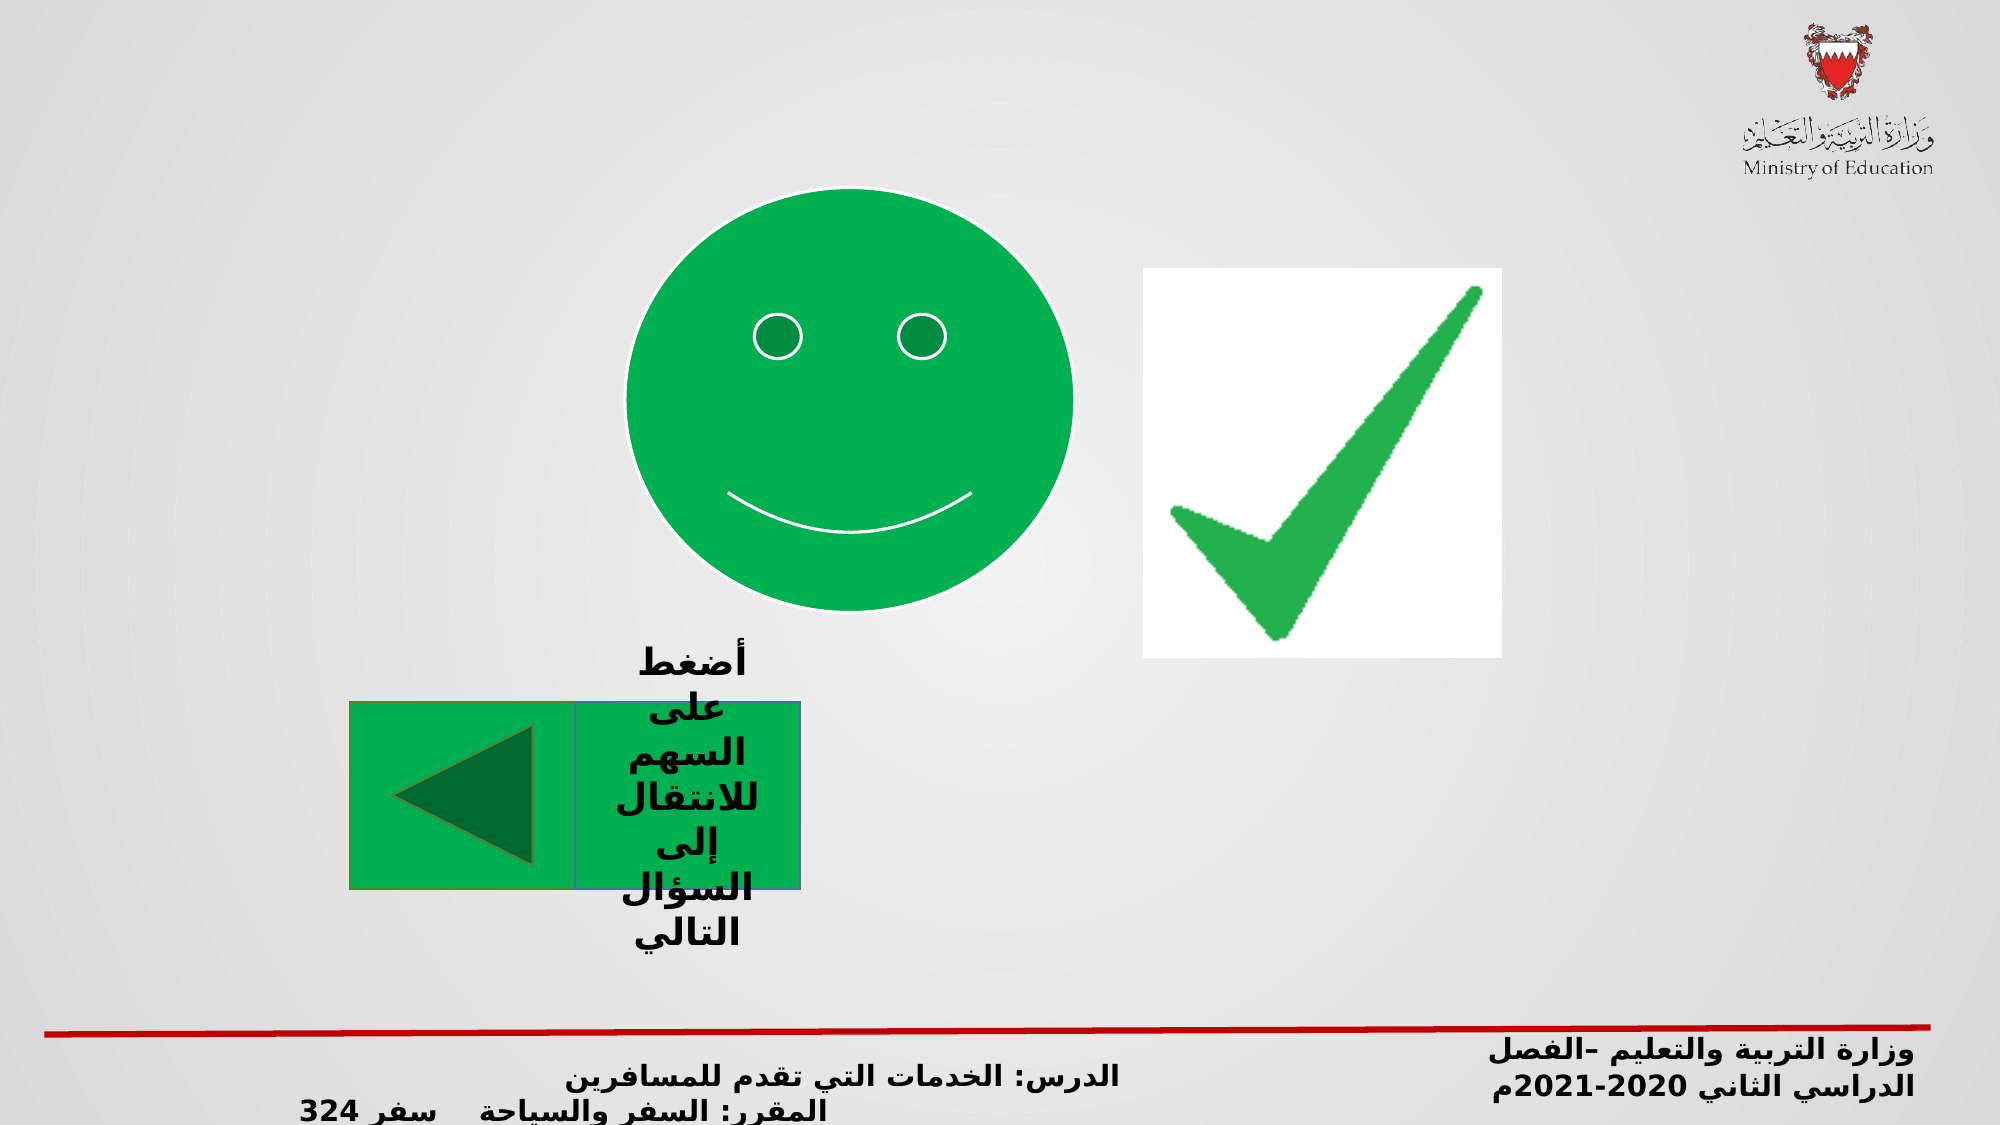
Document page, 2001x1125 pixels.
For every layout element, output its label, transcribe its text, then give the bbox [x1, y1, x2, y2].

text_box [671, 185, 1029, 268]
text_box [349, 268, 1502, 889]
text_box الدرس: الخدمات التي تقدم للمسافرين المقرر: السفر والسياحة سفر 324 [211, 1049, 1138, 1125]
picture [1705, 0, 1976, 208]
text_box وزارة التربية والتعليم –الفصل الدراسي الثاني 2020-2021م [1369, 1035, 1931, 1097]
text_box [44, 1027, 1931, 1035]
